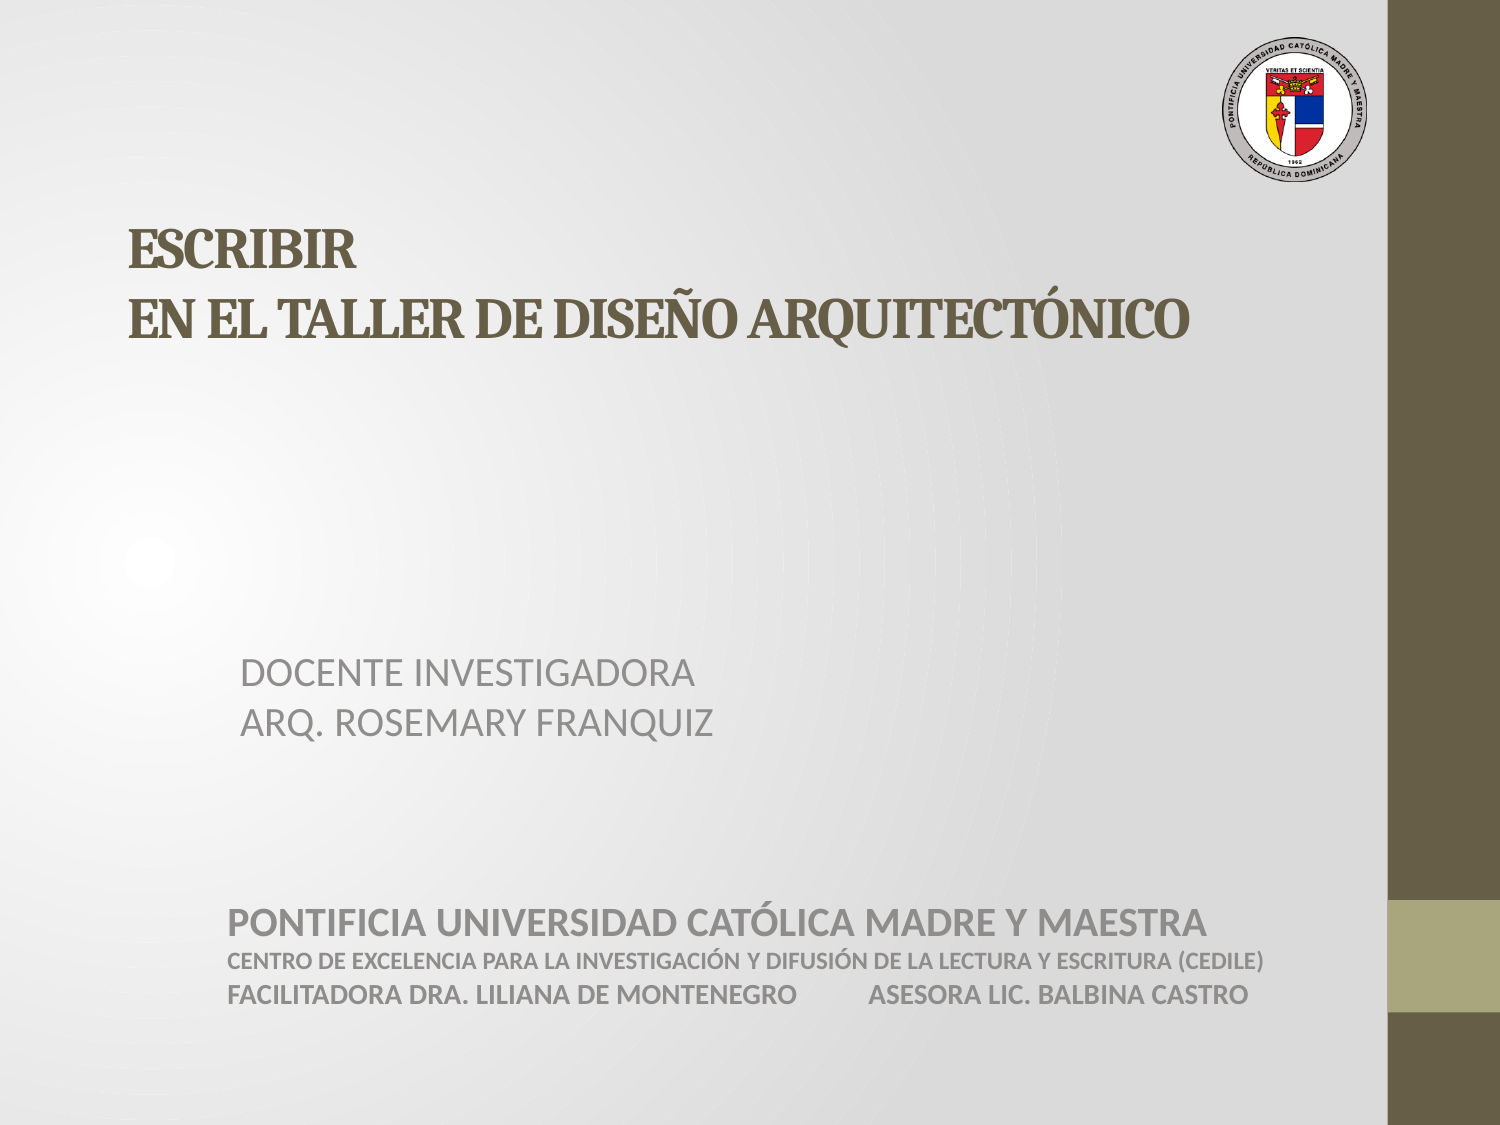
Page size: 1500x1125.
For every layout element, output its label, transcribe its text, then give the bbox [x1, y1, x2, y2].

title ESCRIBIR EN EL TALLER DE DISEÑo ARQUITECTÓNICO [112, 187, 1350, 350]
subtitle DOCENTE INVESTIGADORA ARQ. ROSEMARY FRANQUIZ [225, 637, 1285, 763]
list PONTIFICIA UNIVERSIDAD CATÓLICA MADRE Y MAESTRA CENTRO DE EXCELENCIA PARA LA INVESTIGACIÓN Y DIFUSIÓN DE LA LECTURA Y ESCRITURA (CEDILE) FACILITADORA DRA. LILIANA DE MONTENEGRO ASESORA LIC. BALBINA CASTRO [212, 887, 1413, 1063]
picture [1086, 36, 1500, 182]
